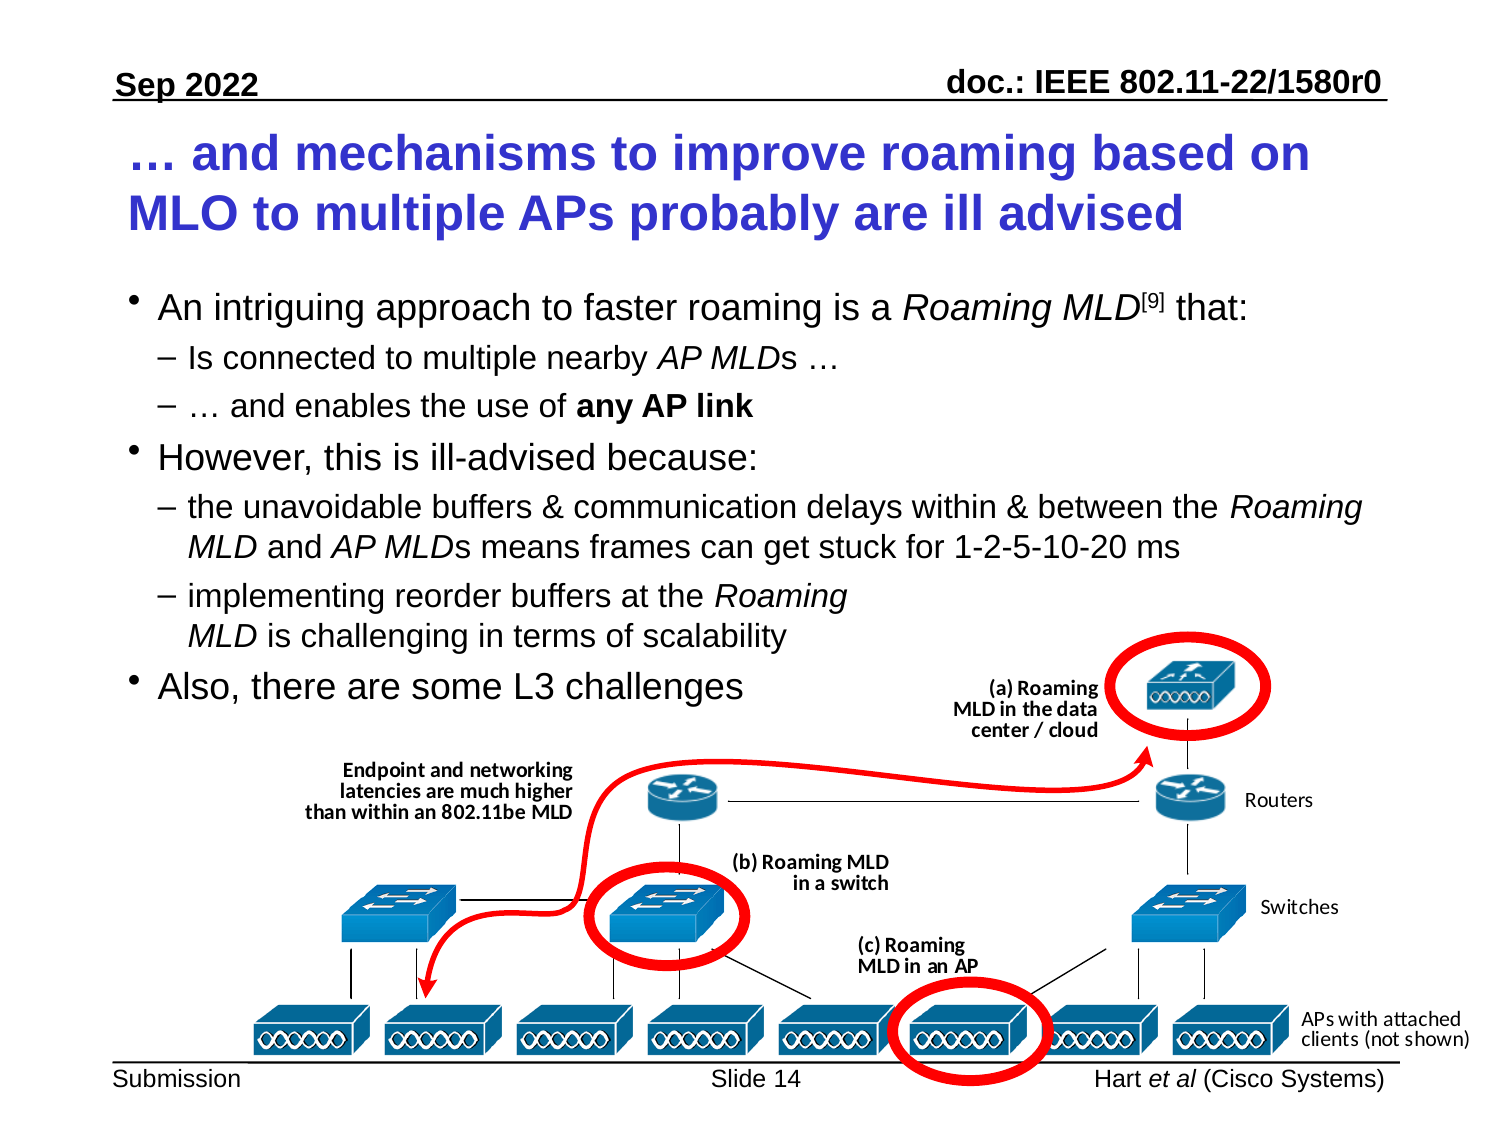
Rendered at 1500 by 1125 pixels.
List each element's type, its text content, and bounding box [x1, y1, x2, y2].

picture [249, 628, 1484, 1088]
title … and mechanisms to improve roaming based on MLO to multiple APs probably are ill advised [112, 112, 1388, 275]
list An intriguing approach to faster roaming is a Roaming MLD[9] that: Is connected to multiple nearby AP MLDs … … and enables the use of any AP link However, this is ill-advised because: the unavoidable buffers & communication delays within & between the Roaming MLD and AP MLDs means frames can get stuck for 1-2-5-10-20 ms implementing reorder buffers at the Roaming MLD is challenging in terms of scalability Also, there are some L3 challenges [112, 275, 1388, 950]
